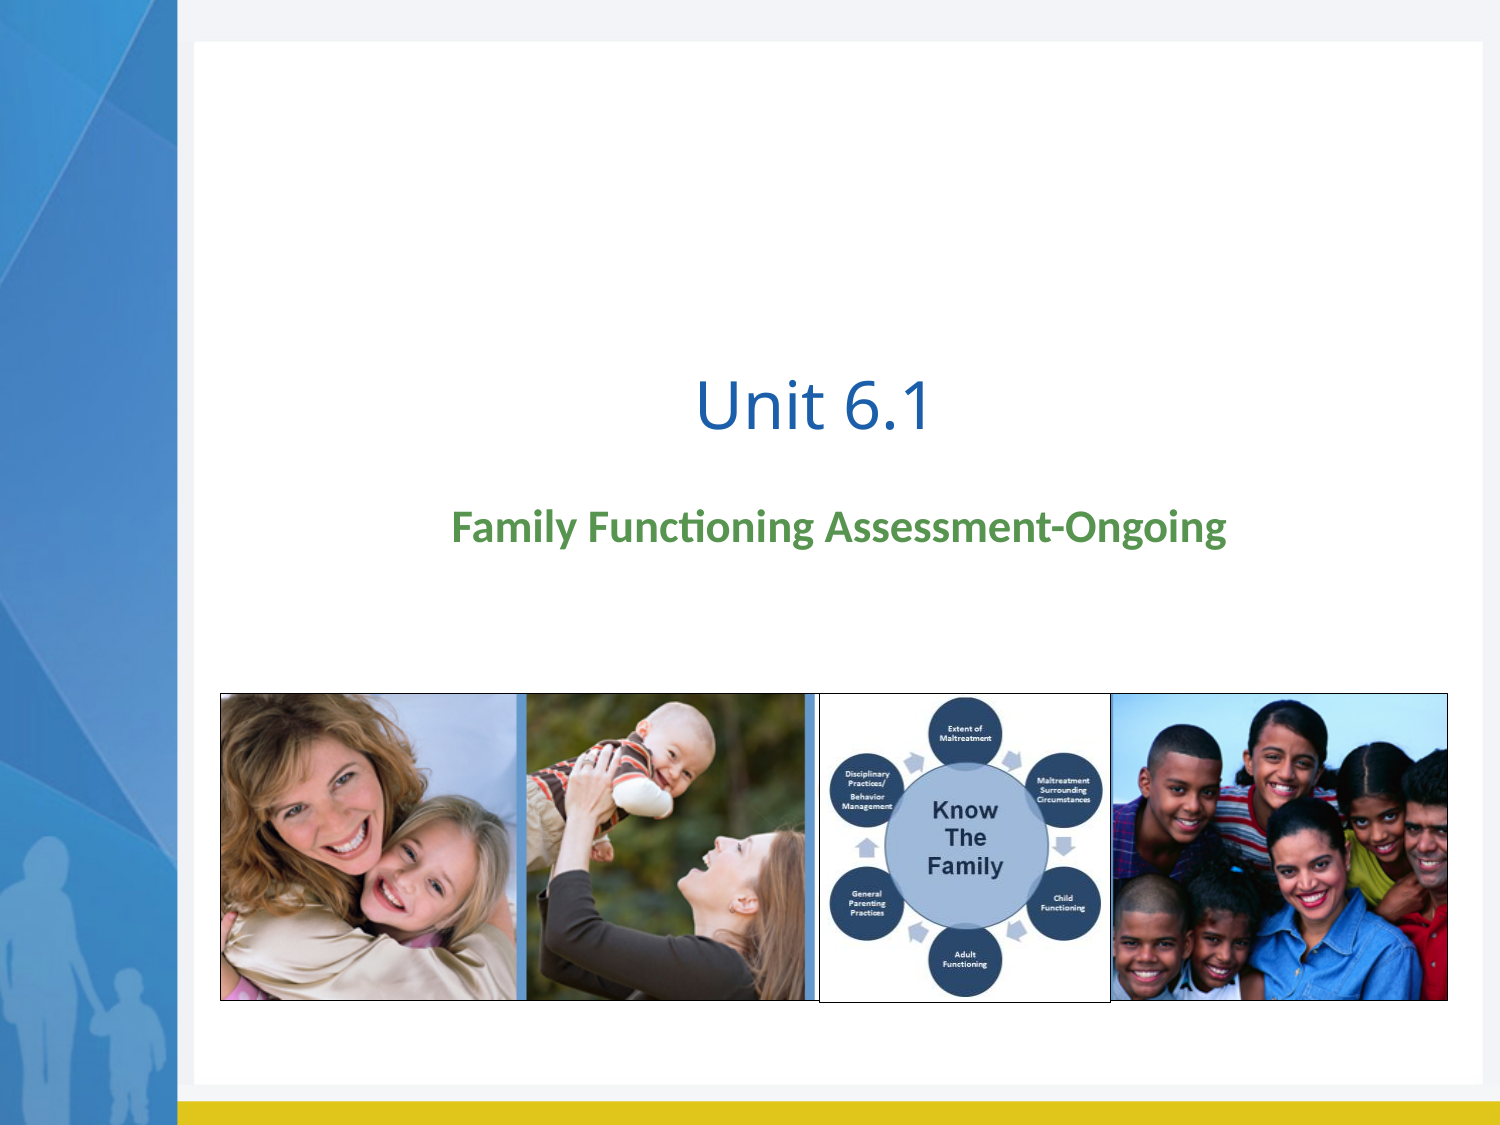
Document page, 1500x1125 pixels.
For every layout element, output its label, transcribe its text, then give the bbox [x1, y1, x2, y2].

subtitle Family Functioning Assessment-Ongoing [339, 488, 1340, 595]
picture [0, 0, 1500, 1125]
title Unit 6.1 [394, 339, 1239, 467]
